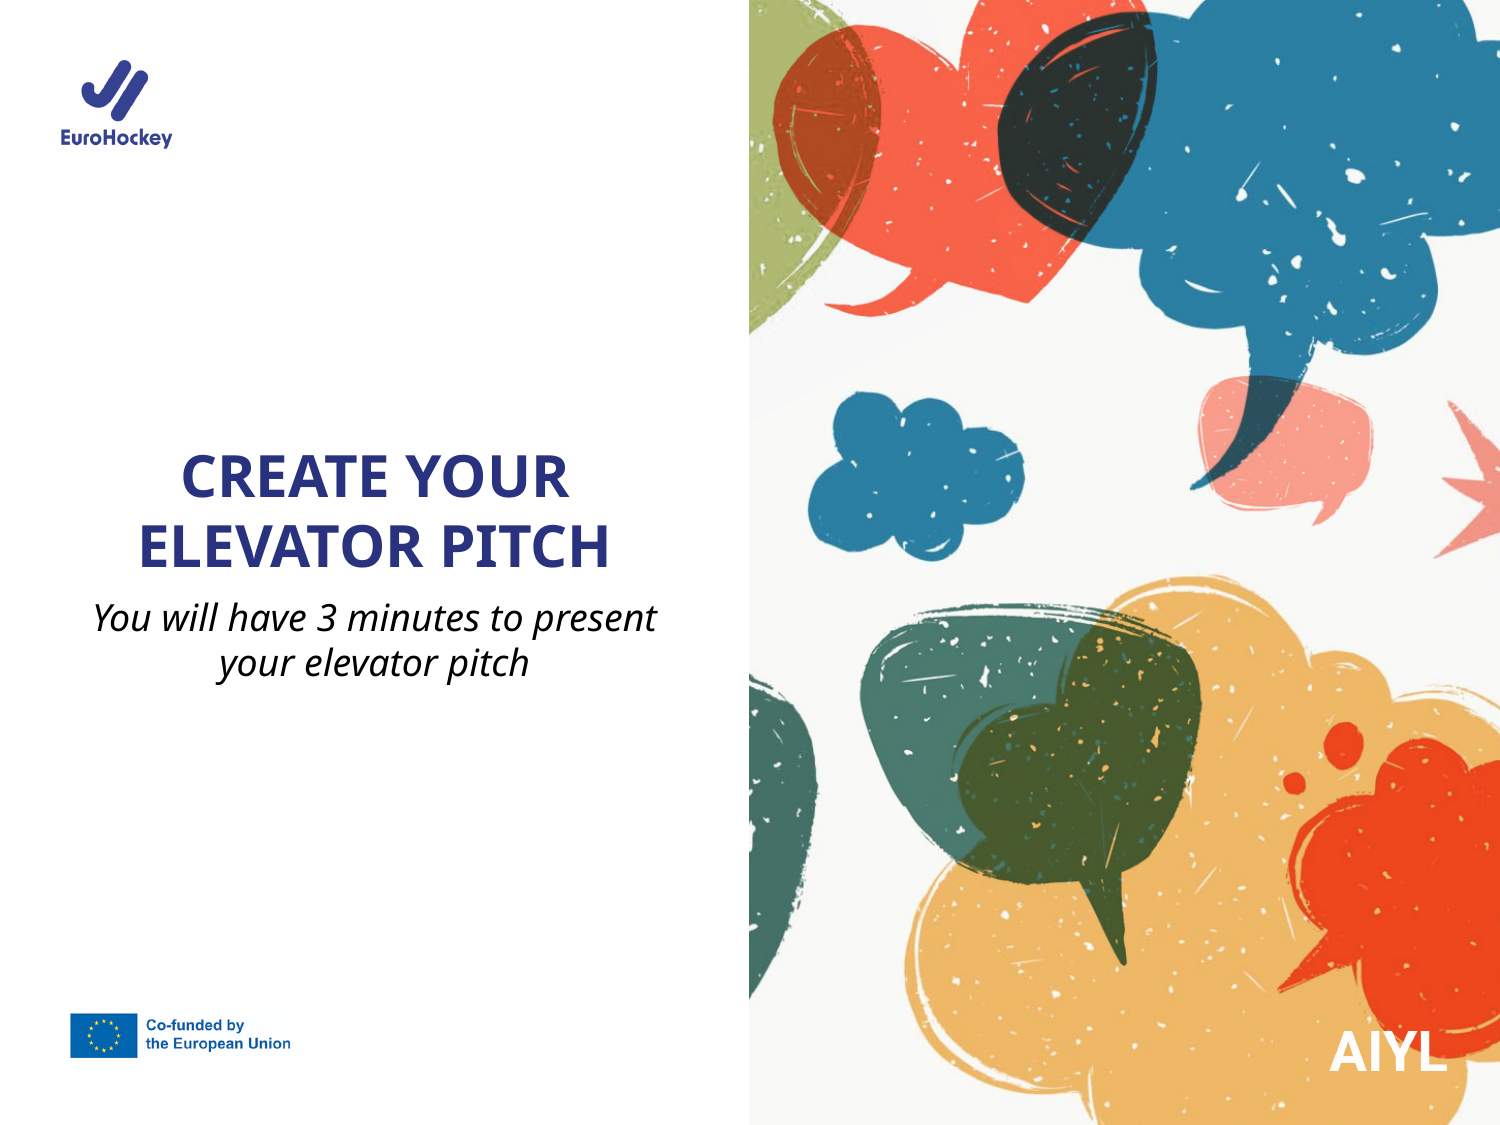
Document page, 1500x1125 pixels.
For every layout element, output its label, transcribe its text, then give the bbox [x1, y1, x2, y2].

text_box CREATE YOUR ELEVATOR PITCH You will have 3 minutes to present your elevator pitch [0, 431, 744, 692]
picture [749, 0, 1500, 1125]
picture [1, 833, 517, 1125]
picture [1, 0, 240, 211]
